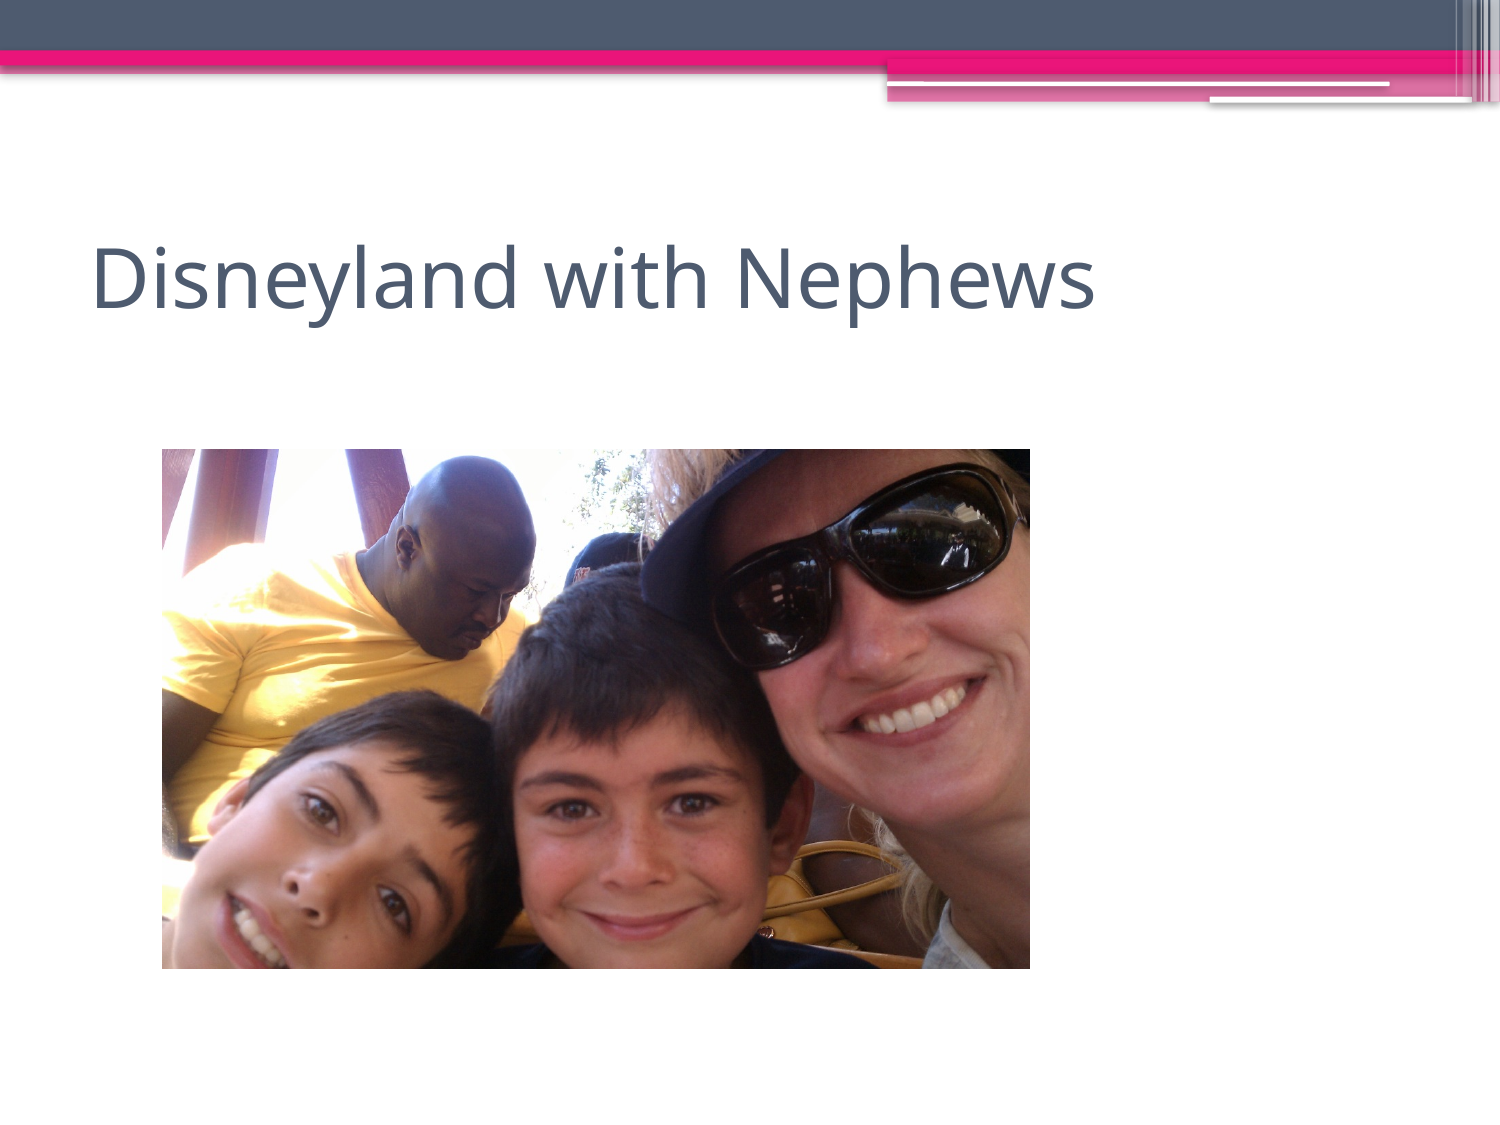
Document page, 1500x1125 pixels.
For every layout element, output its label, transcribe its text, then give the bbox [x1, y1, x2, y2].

title Disneyland with Nephews [75, 187, 1425, 363]
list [162, 449, 1030, 969]
